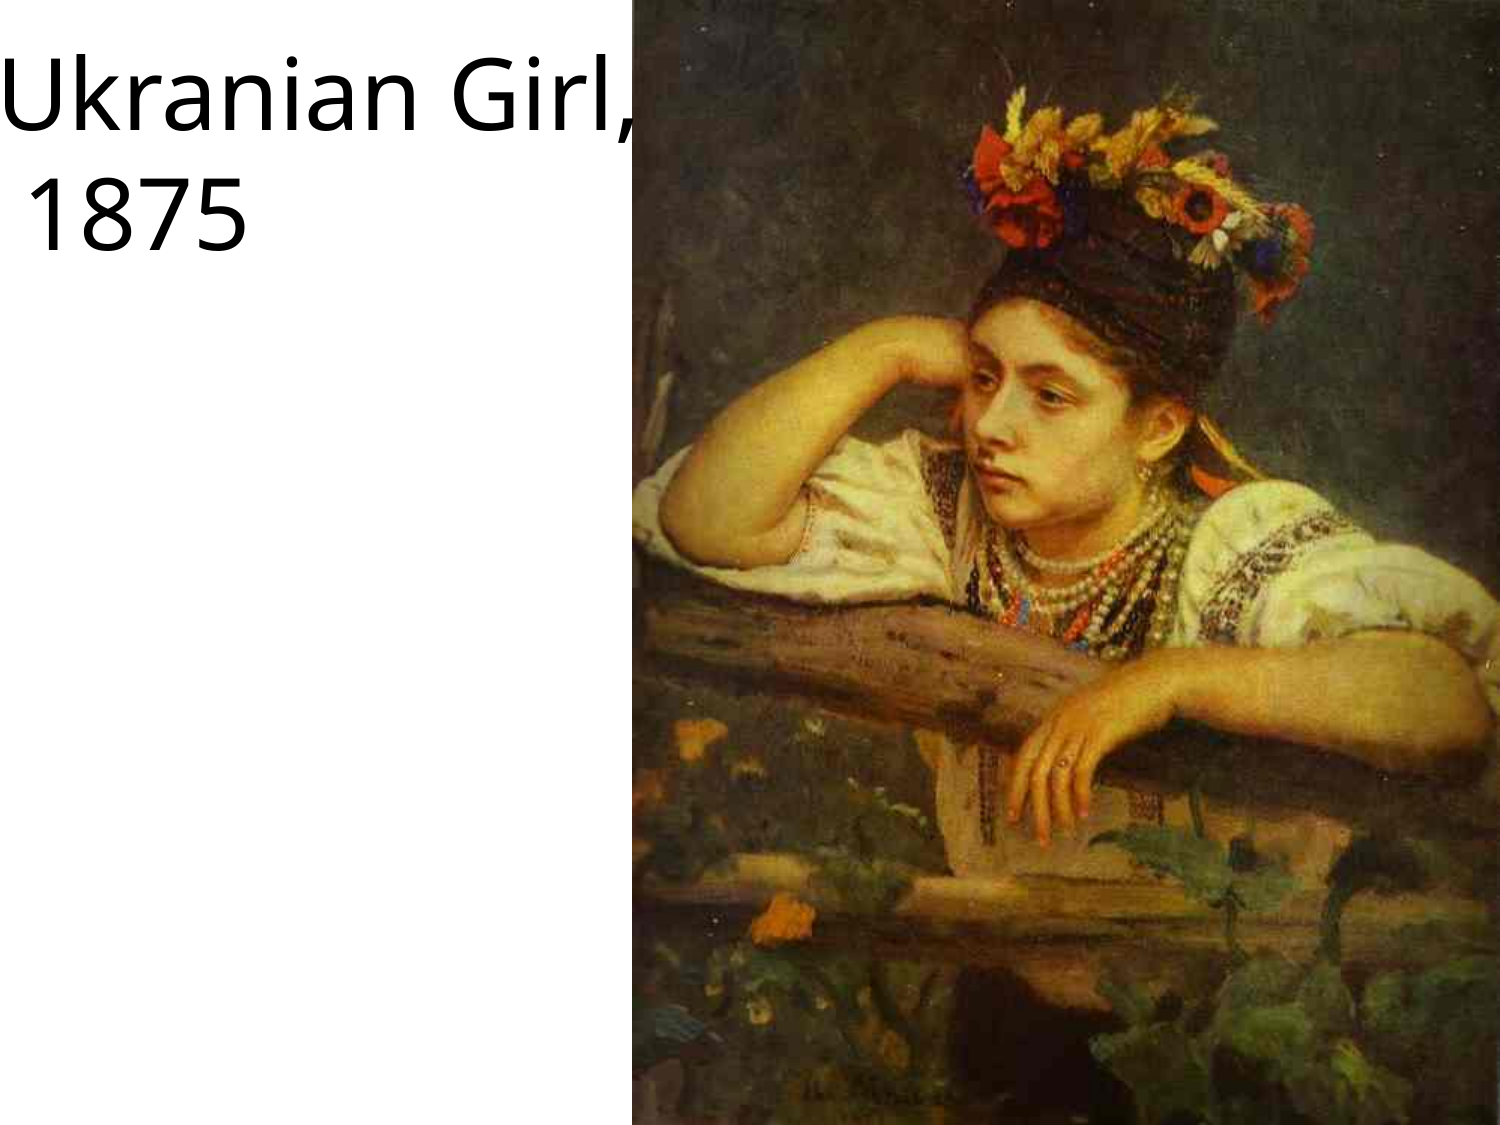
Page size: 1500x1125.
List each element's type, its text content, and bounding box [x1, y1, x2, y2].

text_box Ukranian Girl, 1875 [0, 23, 627, 278]
picture [632, 0, 1500, 1125]
